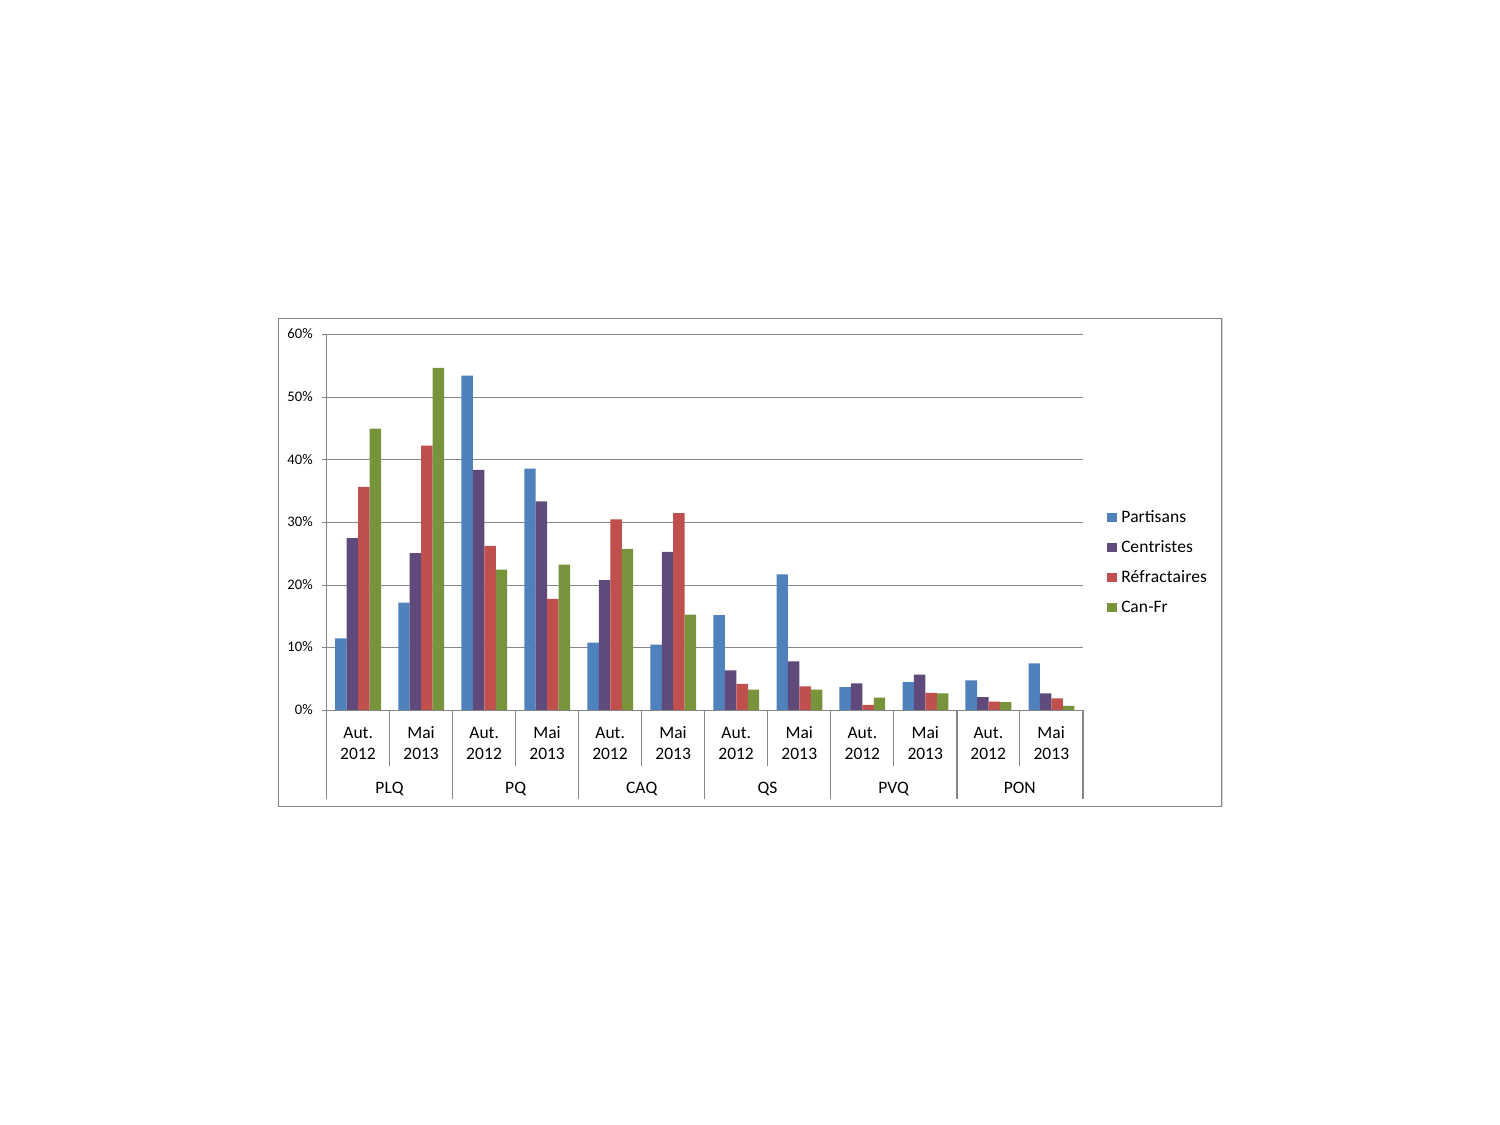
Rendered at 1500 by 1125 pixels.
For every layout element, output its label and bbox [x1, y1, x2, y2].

picture [277, 317, 1223, 808]
